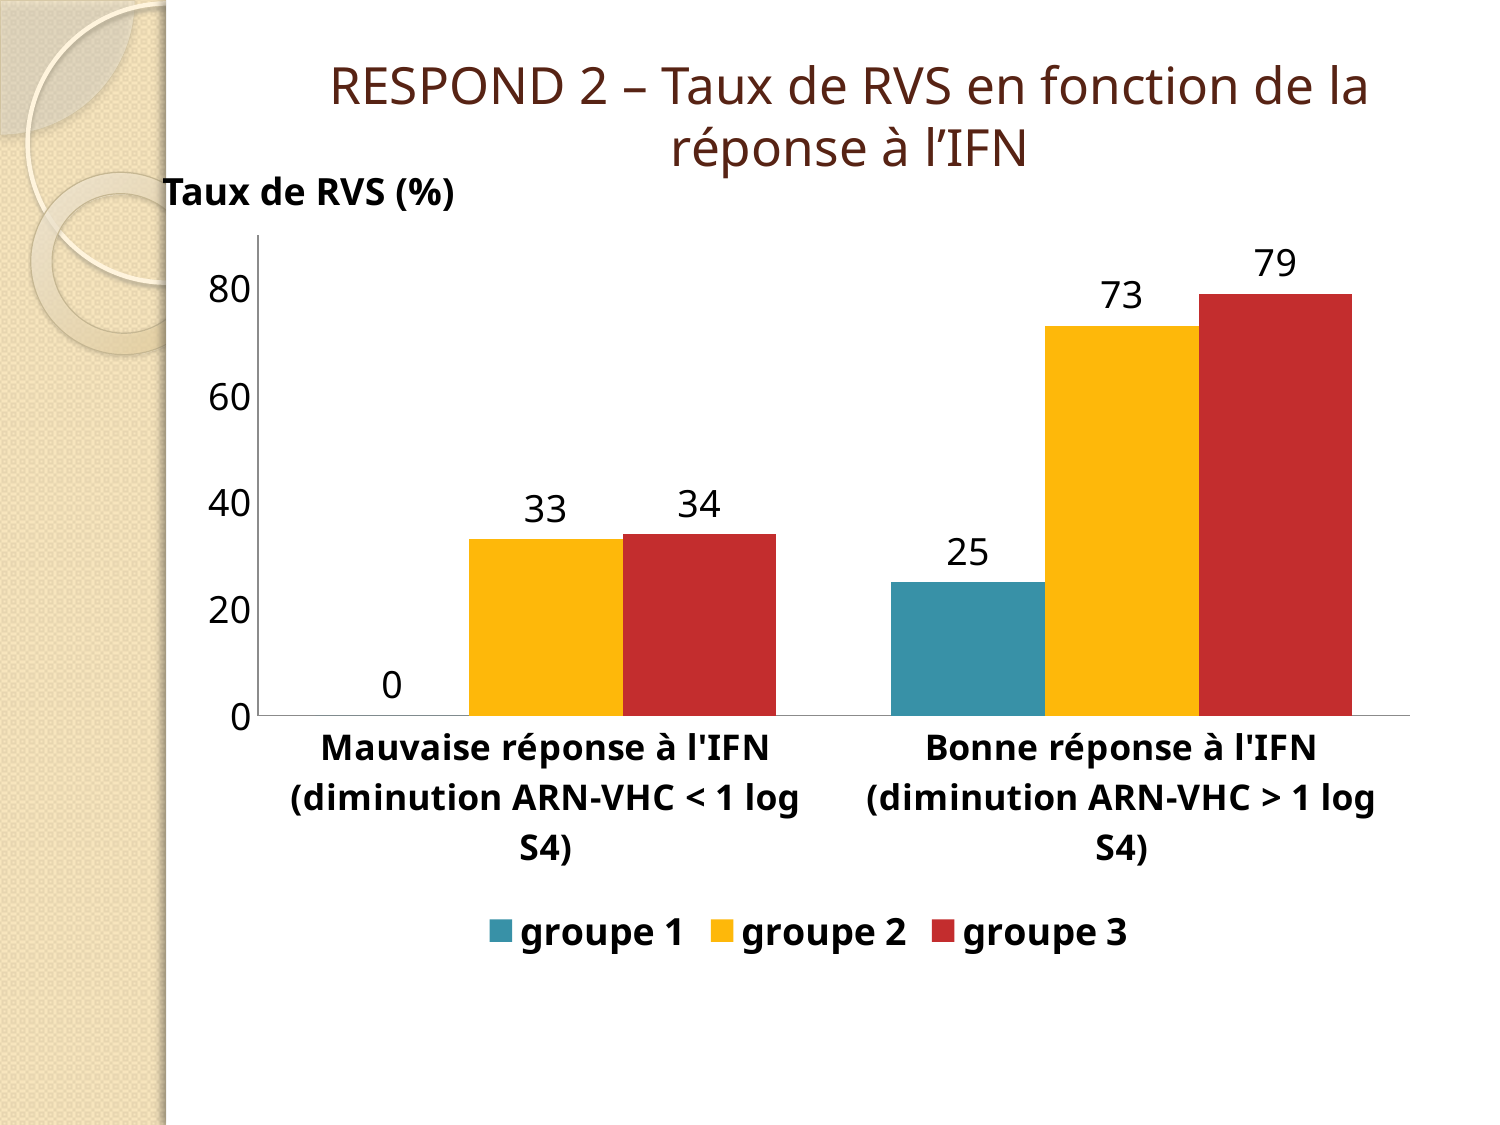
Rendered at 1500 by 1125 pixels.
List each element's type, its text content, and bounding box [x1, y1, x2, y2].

text_box Taux de RVS (%) [147, 160, 502, 221]
chart [182, 219, 1436, 965]
title RESPOND 2 – Taux de RVS en fonction de la réponse à l’IFN [235, 45, 1466, 185]
